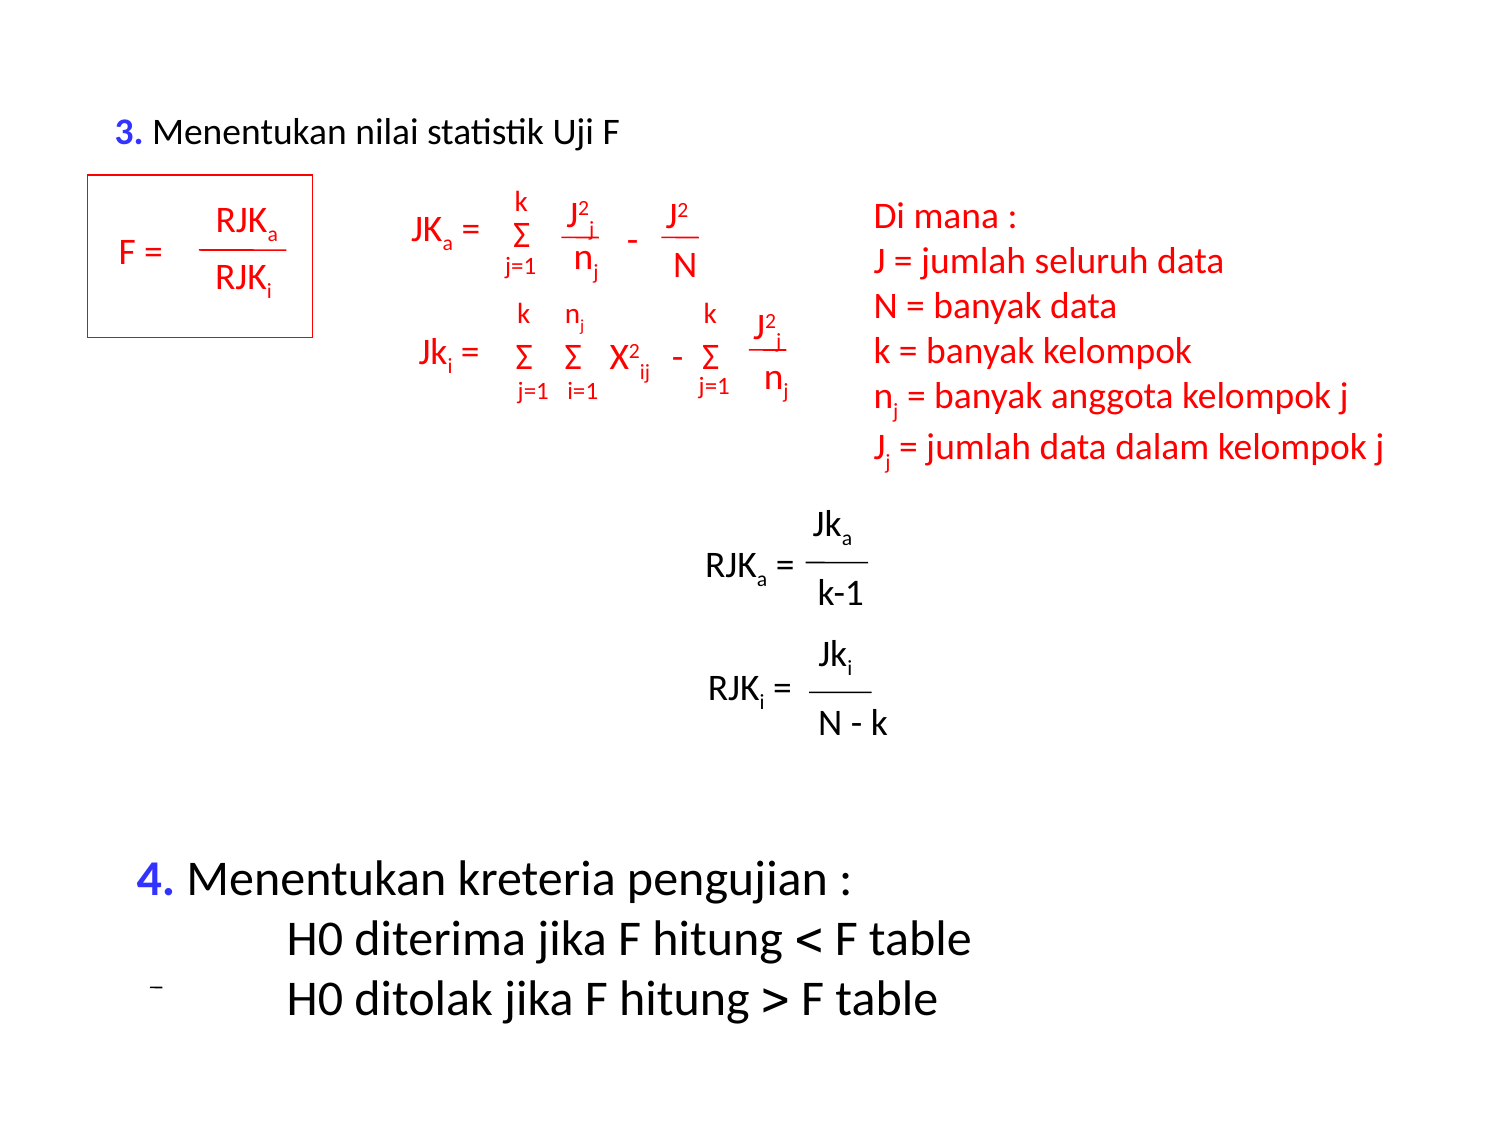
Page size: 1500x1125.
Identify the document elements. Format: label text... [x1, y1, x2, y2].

text_box JKa = [396, 196, 499, 263]
text_box k [502, 287, 546, 338]
text_box N - k [803, 690, 903, 751]
text_box J2 [650, 184, 704, 244]
text_box nj [558, 224, 614, 291]
text_box Jki [803, 621, 868, 688]
text_box Jki = [403, 319, 495, 386]
text_box Jka [798, 491, 868, 558]
text_box - [657, 324, 687, 385]
text_box nj [748, 344, 805, 411]
text_box j=1 [502, 367, 552, 413]
text_box k [688, 287, 732, 338]
text_box Di mana : J = jumlah seluruh data N = banyak data k = banyak kelompok nj = banyak anggota kelompok j Jj = jumlah data dalam kelompok j [858, 184, 1400, 482]
text_box N [658, 232, 713, 292]
text_box J2j [551, 182, 610, 249]
text_box j=1 [683, 362, 745, 408]
text_box i=1 [552, 367, 614, 413]
text_box Σ [687, 324, 735, 362]
text_box - [612, 207, 654, 267]
text_box k [499, 174, 543, 225]
text_box RJKi = [693, 655, 807, 722]
text_box k-1 [802, 560, 879, 621]
text_box nj [550, 287, 600, 342]
text_box [87, 174, 313, 338]
text_box 3. Menentukan nilai statistik Uji F [99, 99, 636, 160]
text_box J2j [738, 294, 797, 361]
text_box Σ [498, 202, 546, 242]
text_box RJKa = [690, 532, 810, 598]
text_box 4. Menentukan kreteria pengujian : H0 diterima jika F hitung  F table H0 ditolak jika F hitung  F table [121, 838, 1152, 1033]
text_box j=1 [490, 242, 552, 288]
text_box X2ij [594, 324, 674, 391]
text_box Σ [500, 324, 548, 385]
text_box Σ [549, 324, 594, 385]
